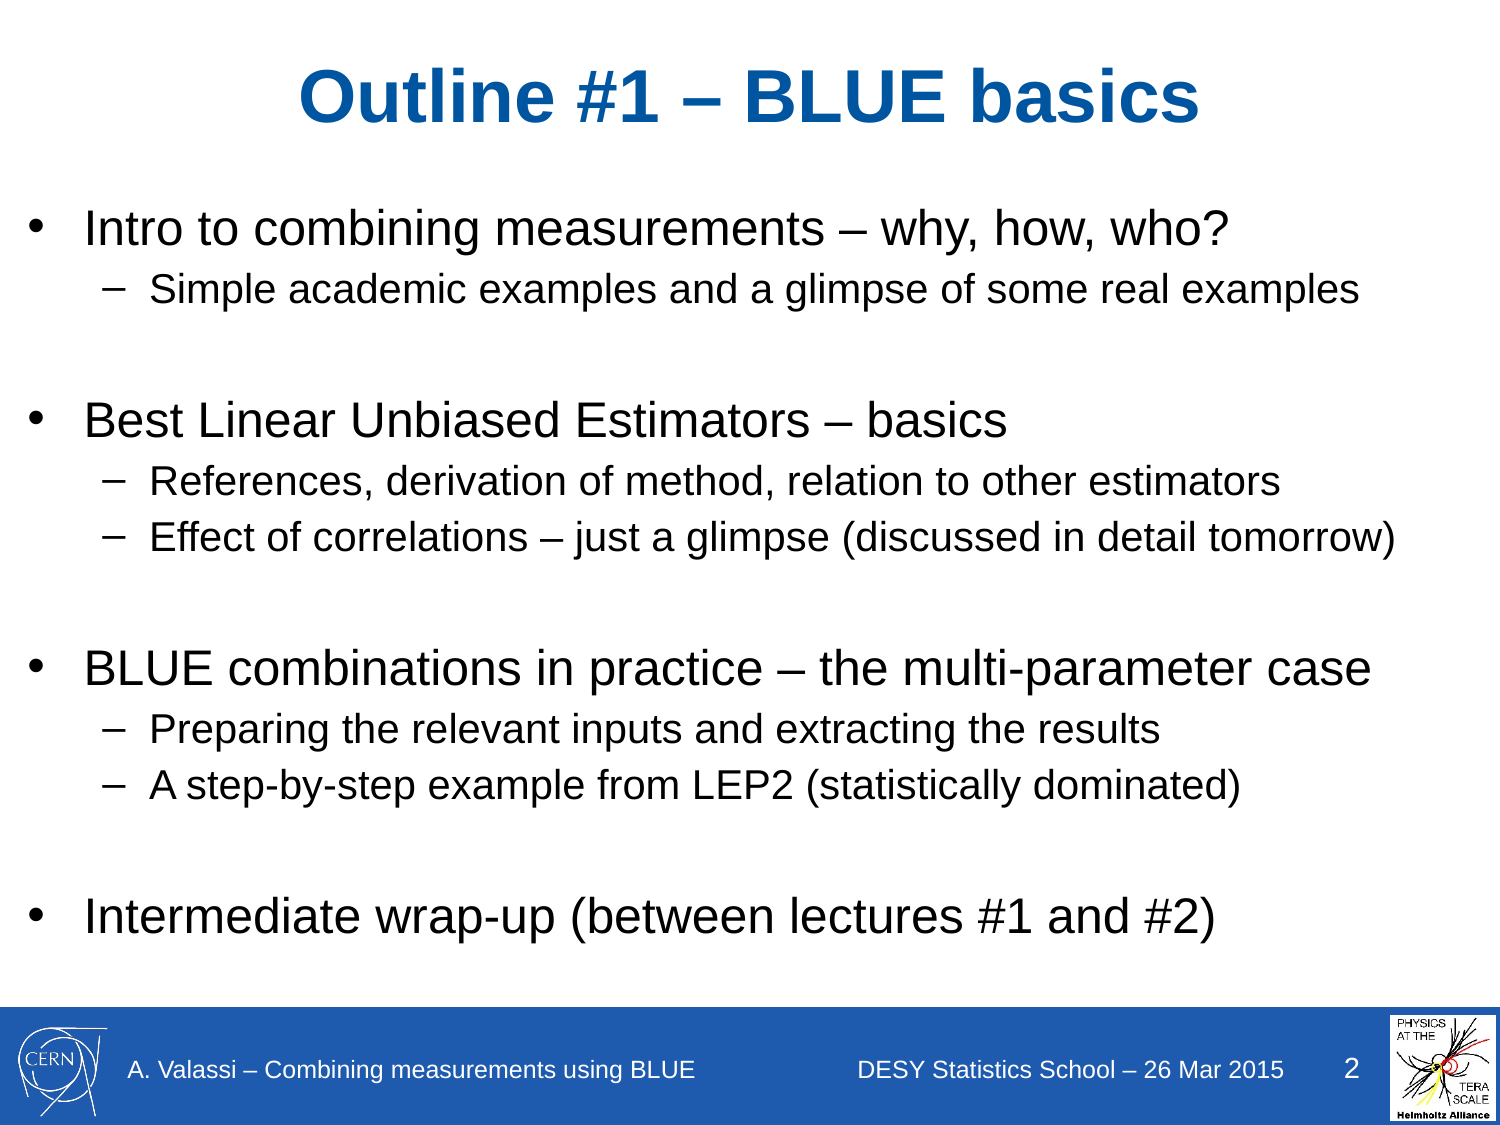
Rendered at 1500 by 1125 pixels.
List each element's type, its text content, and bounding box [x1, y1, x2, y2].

picture [1390, 1015, 1496, 1121]
title Outline #1 – BLUE basics [29, 32, 1472, 153]
list Intro to combining measurements – why, how, who? Simple academic examples and a glimpse of some real examples Best Linear Unbiased Estimators – basics References, derivation of method, relation to other estimators Effect of correlations – just a glimpse (discussed in detail tomorrow) BLUE combinations in practice – the multi-parameter case Preparing the relevant inputs and extracting the results A step-by-step example from LEP2 (statistically dominated) Intermediate wrap-up (between lectures #1 and #2) [12, 187, 1500, 984]
